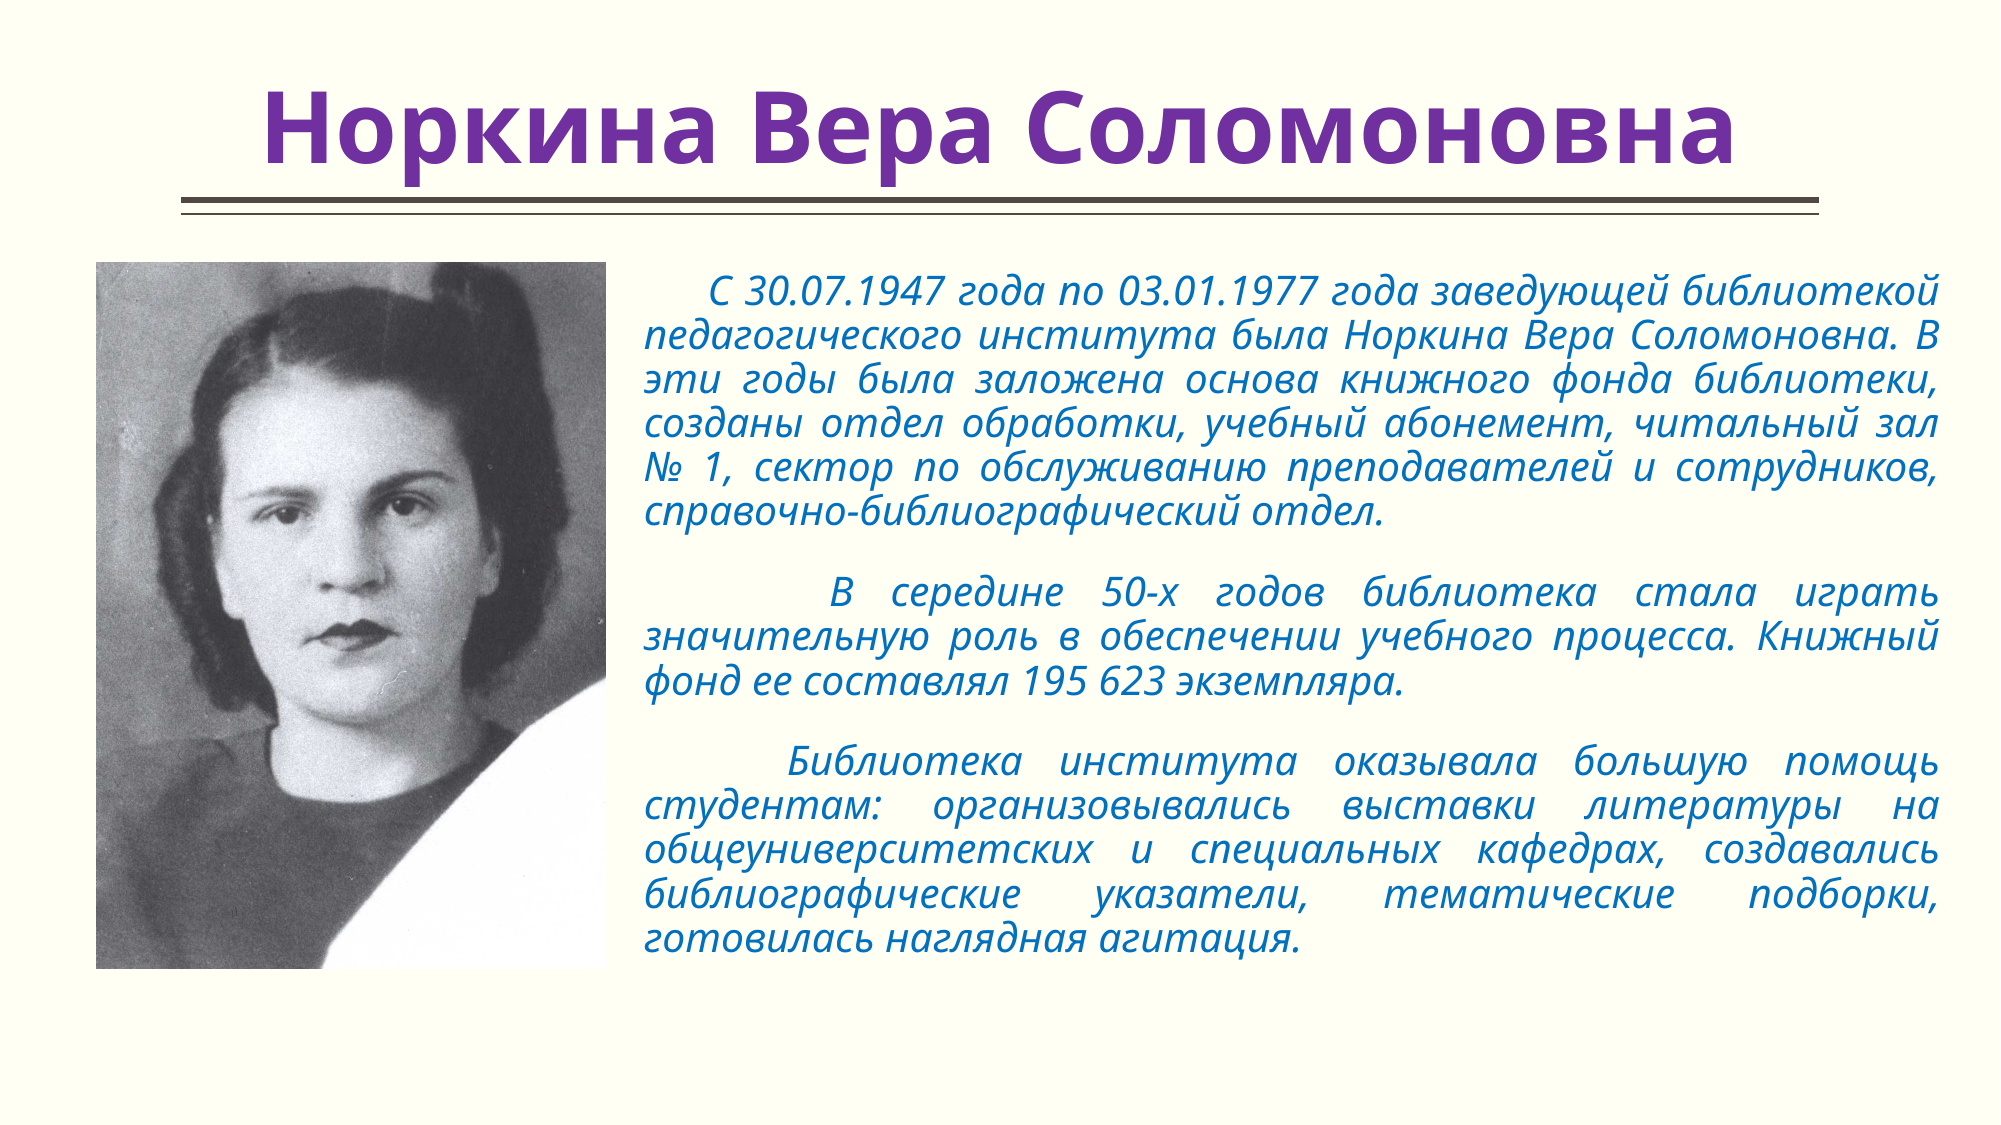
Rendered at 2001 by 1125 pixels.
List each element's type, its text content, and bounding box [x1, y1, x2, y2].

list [96, 262, 606, 969]
list С 30.07.1947 года по 03.01.1977 года заведующей библиотекой педагогического института была Норкина Вера Соломоновна. В эти годы была заложена основа книжного фонда библиотеки, созданы отдел обработки, учебный абонемент, читальный зал № 1, сектор по обслуживанию преподавателей и сотрудников, справочно-библиографический отдел. В середине 50-х годов библиотека стала играть значительную роль в обеспечении учебного процесса. Книжный фонд ее составлял 195 623 экземпляра. Библиотека института оказывала большую помощь студентам: организовывались выставки литературы на общеуниверситетских и специальных кафедрах, создавались библиографические указатели, тематические подборки, готовилась наглядная агитация. [643, 262, 1942, 1013]
title Норкина Вера Соломоновна [181, 12, 1819, 193]
